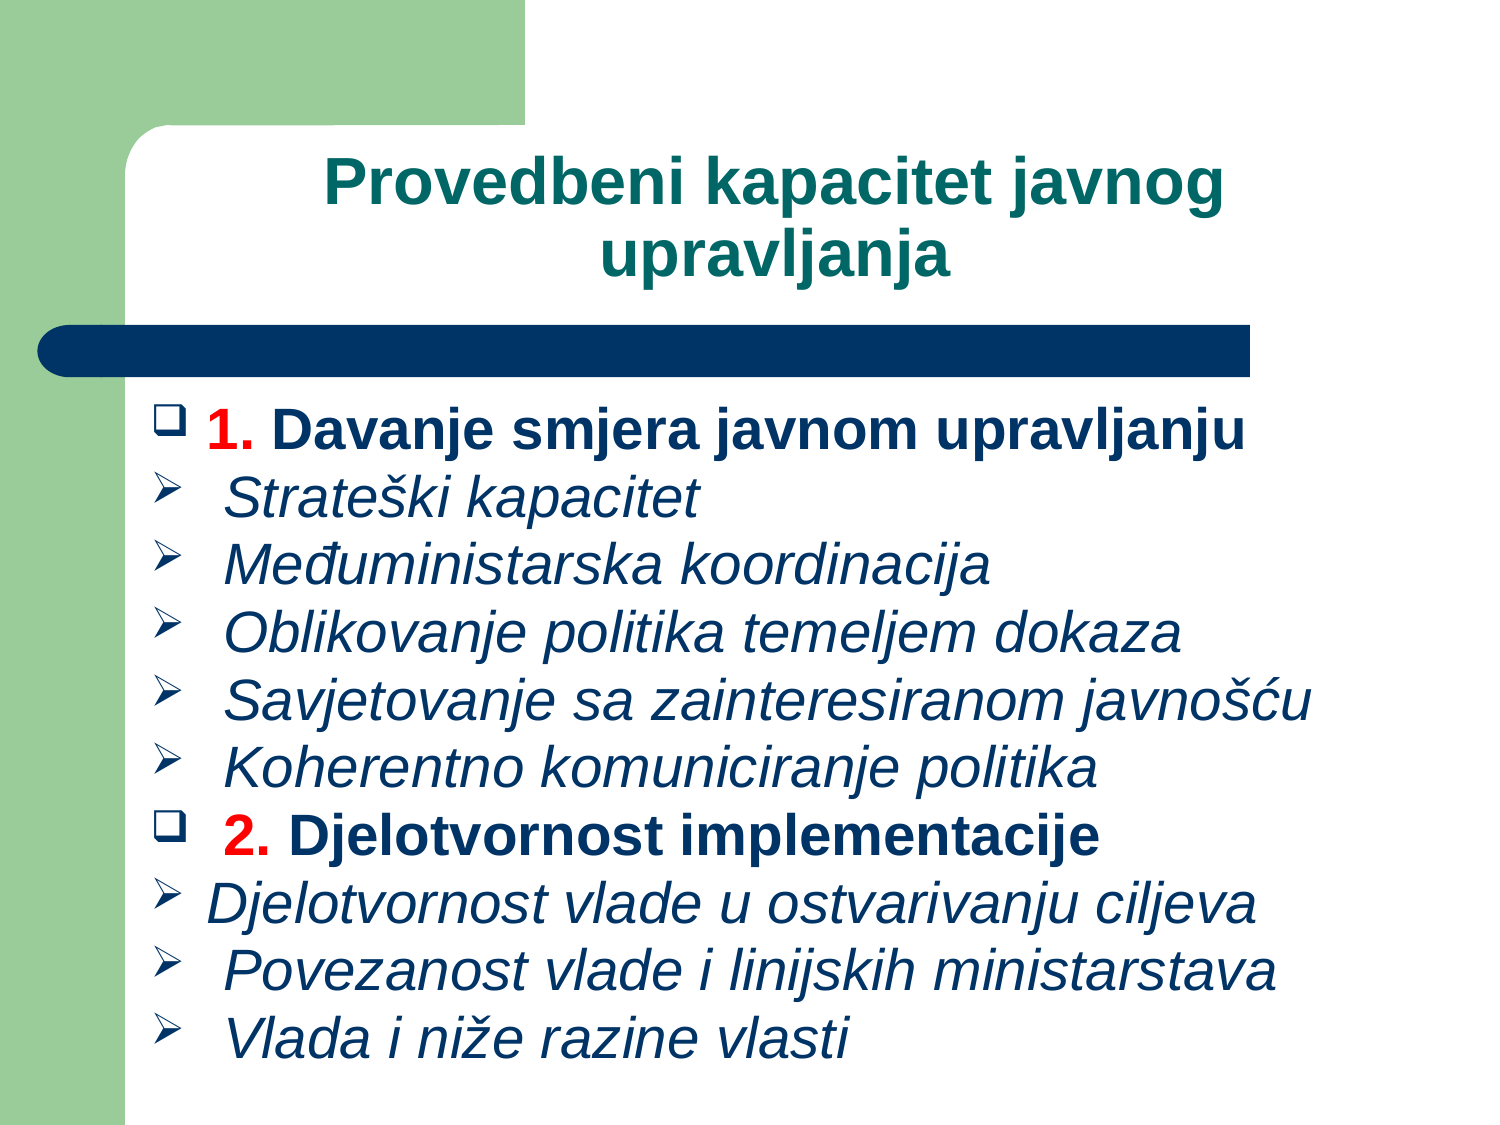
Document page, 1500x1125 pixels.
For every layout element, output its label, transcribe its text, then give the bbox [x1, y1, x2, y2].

title Provedbeni kapacitet javnog upravljanja [124, 124, 1426, 313]
list 1. Davanje smjera javnom upravljanju Strateški kapacitet Međuministarska koordinacija Oblikovanje politika temeljem dokaza Savjetovanje sa zainteresiranom javnošću Koherentno komuniciranje politika 2. Djelotvornost implementacije Djelotvornost vlade u ostvarivanju ciljeva Povezanost vlade i linijskih ministarstava Vlada i niže razine vlasti [135, 396, 1471, 1107]
